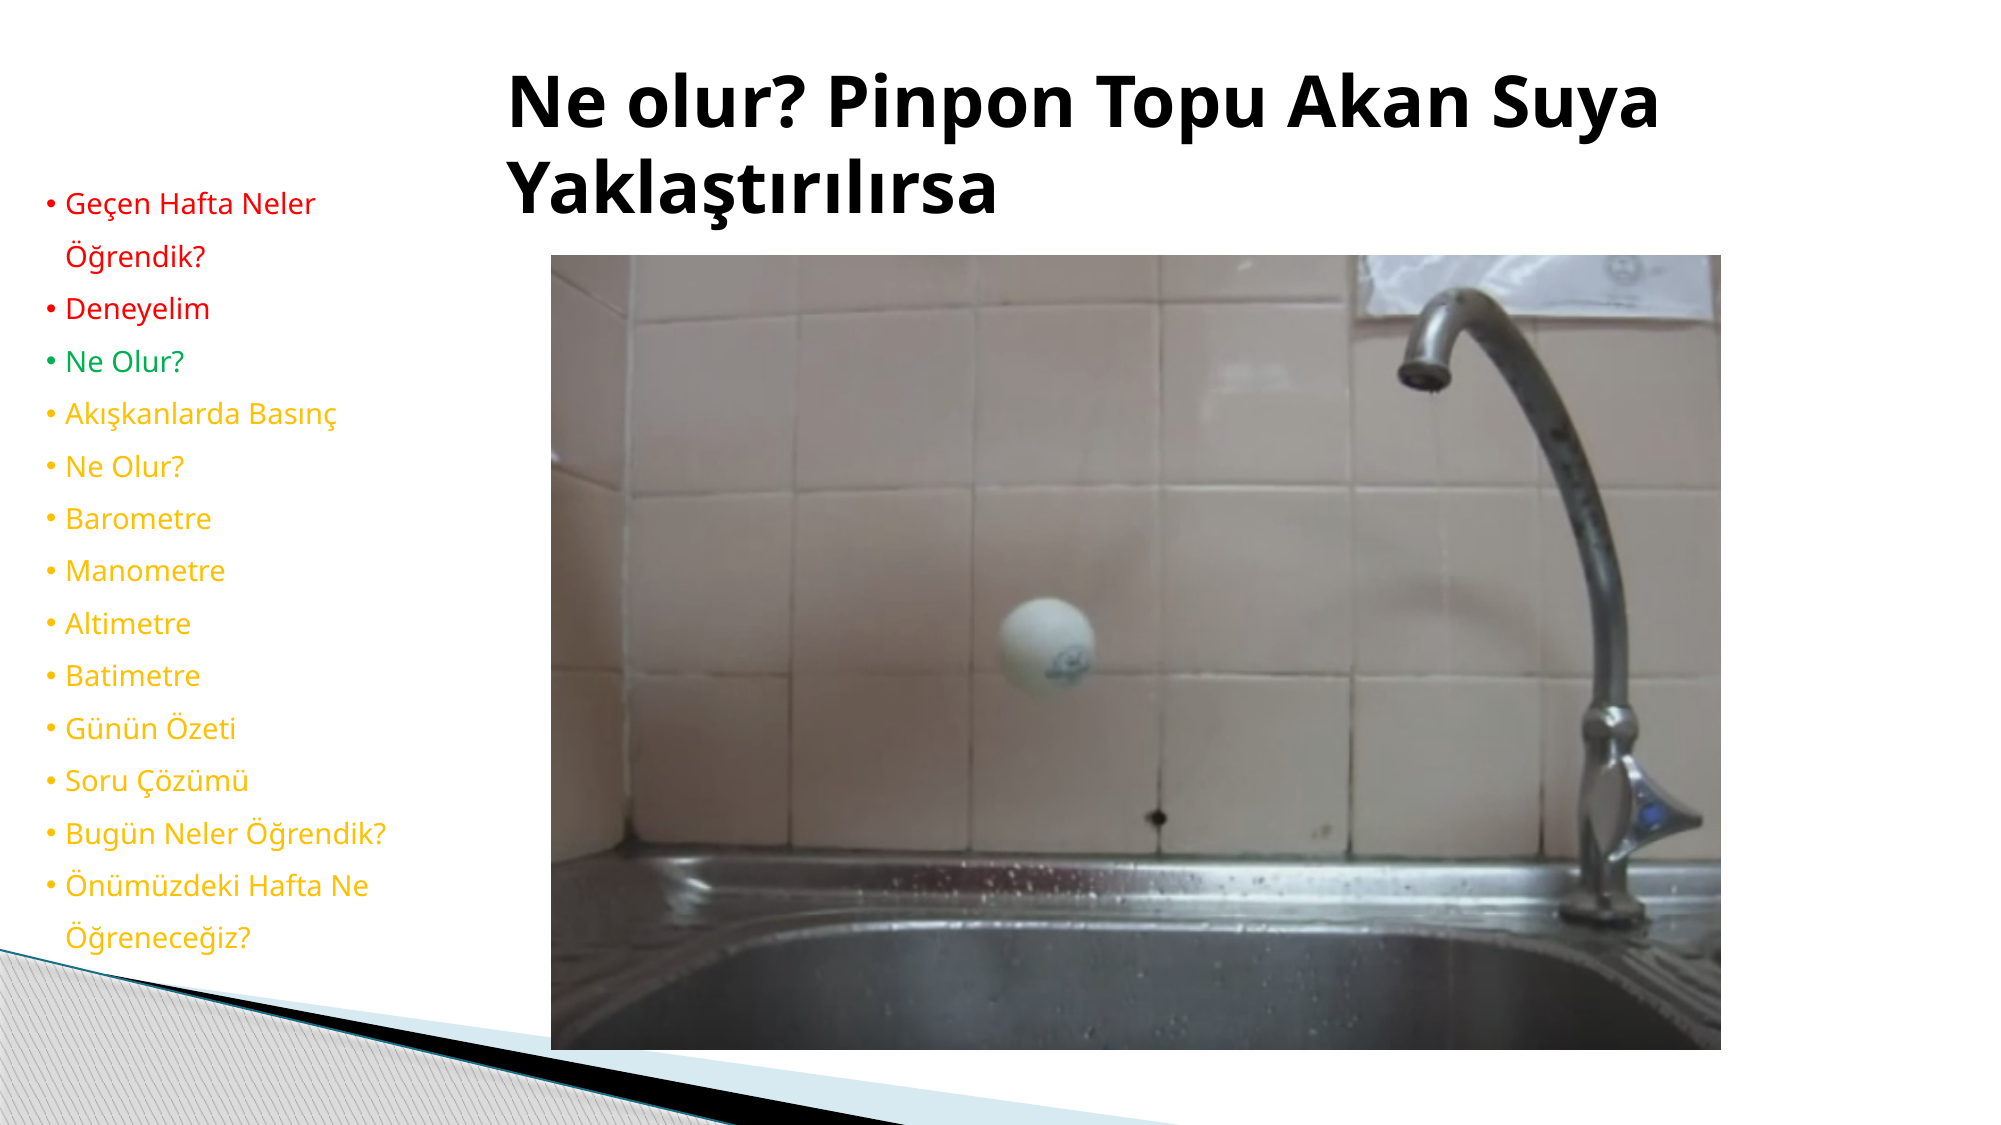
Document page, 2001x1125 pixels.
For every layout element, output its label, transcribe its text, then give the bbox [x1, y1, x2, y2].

text_box Geçen Hafta Neler Öğrendik? Deneyelim Ne Olur? Akışkanlarda Basınç Ne Olur? Barometre Manometre Altimetre Batimetre Günün Özeti Soru Çözümü Bugün Neler Öğrendik? Önümüzdeki Hafta Ne Öğreneceğiz? [31, 160, 433, 963]
title Ne olur? Pinpon Topu Akan Suya Yaklaştırılırsa [492, 48, 1909, 236]
picture [550, 255, 1721, 1051]
